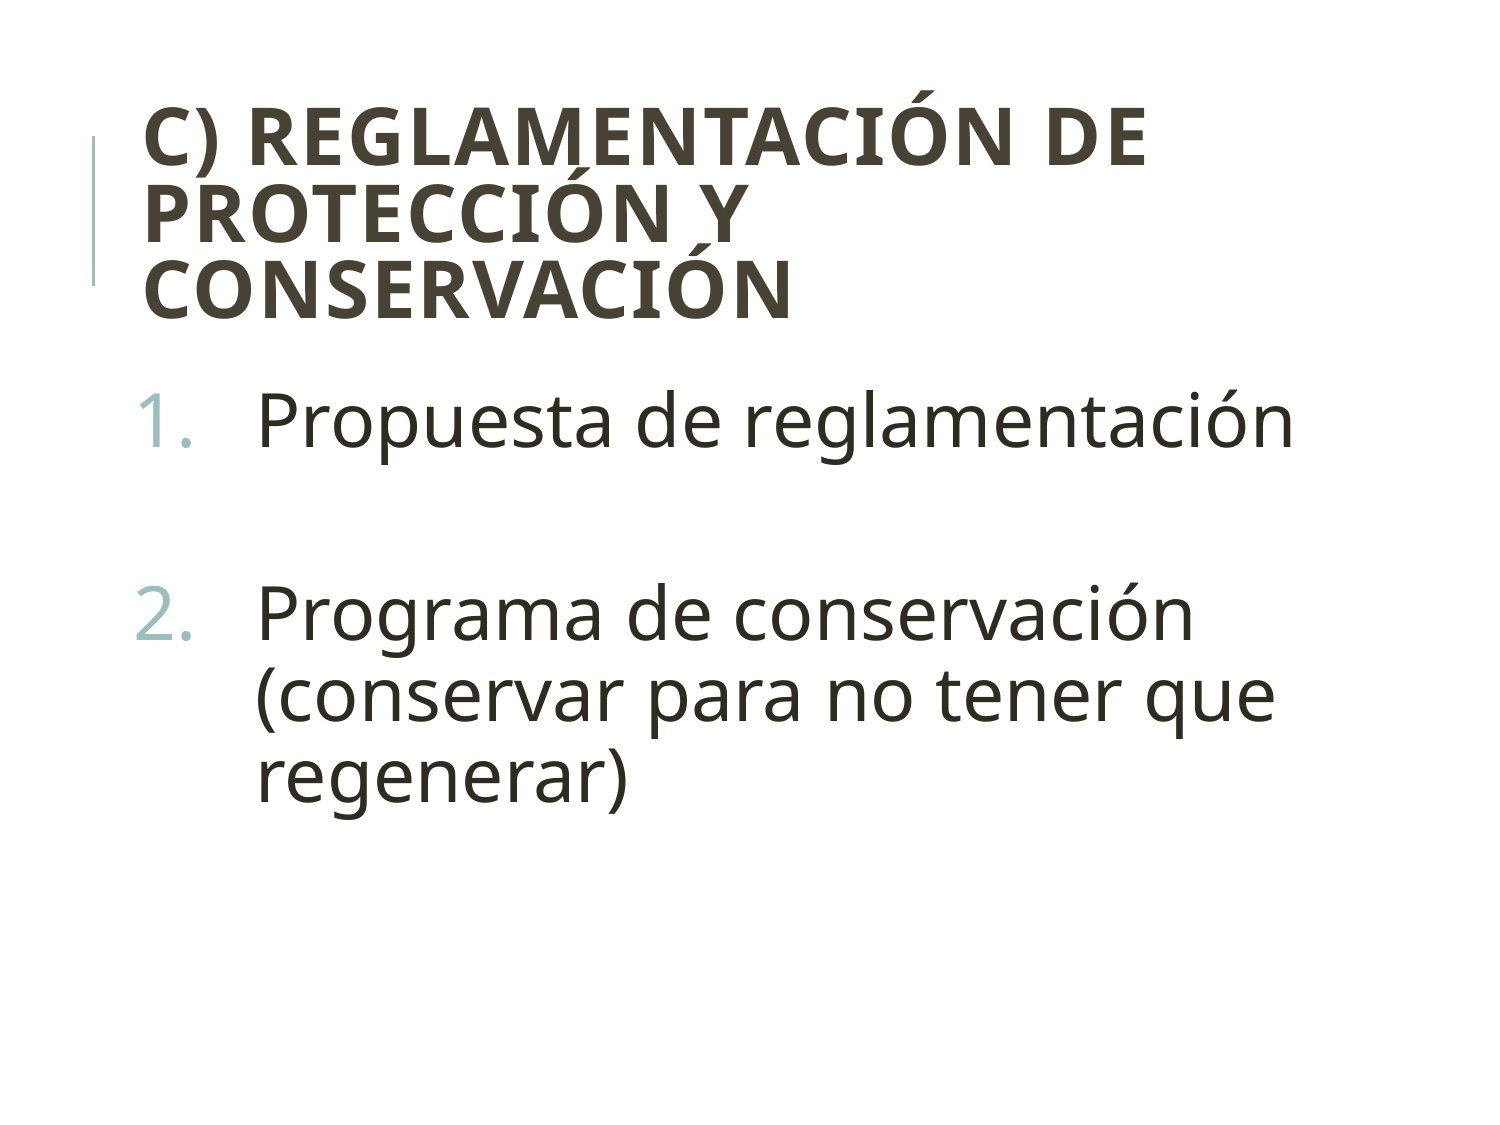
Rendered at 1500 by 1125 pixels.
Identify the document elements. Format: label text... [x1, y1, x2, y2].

title c) Reglamentación de protección y conservación [126, 96, 1322, 342]
list Propuesta de reglamentación Programa de conservación (conservar para no tener que regenerar) [126, 375, 1322, 1035]
